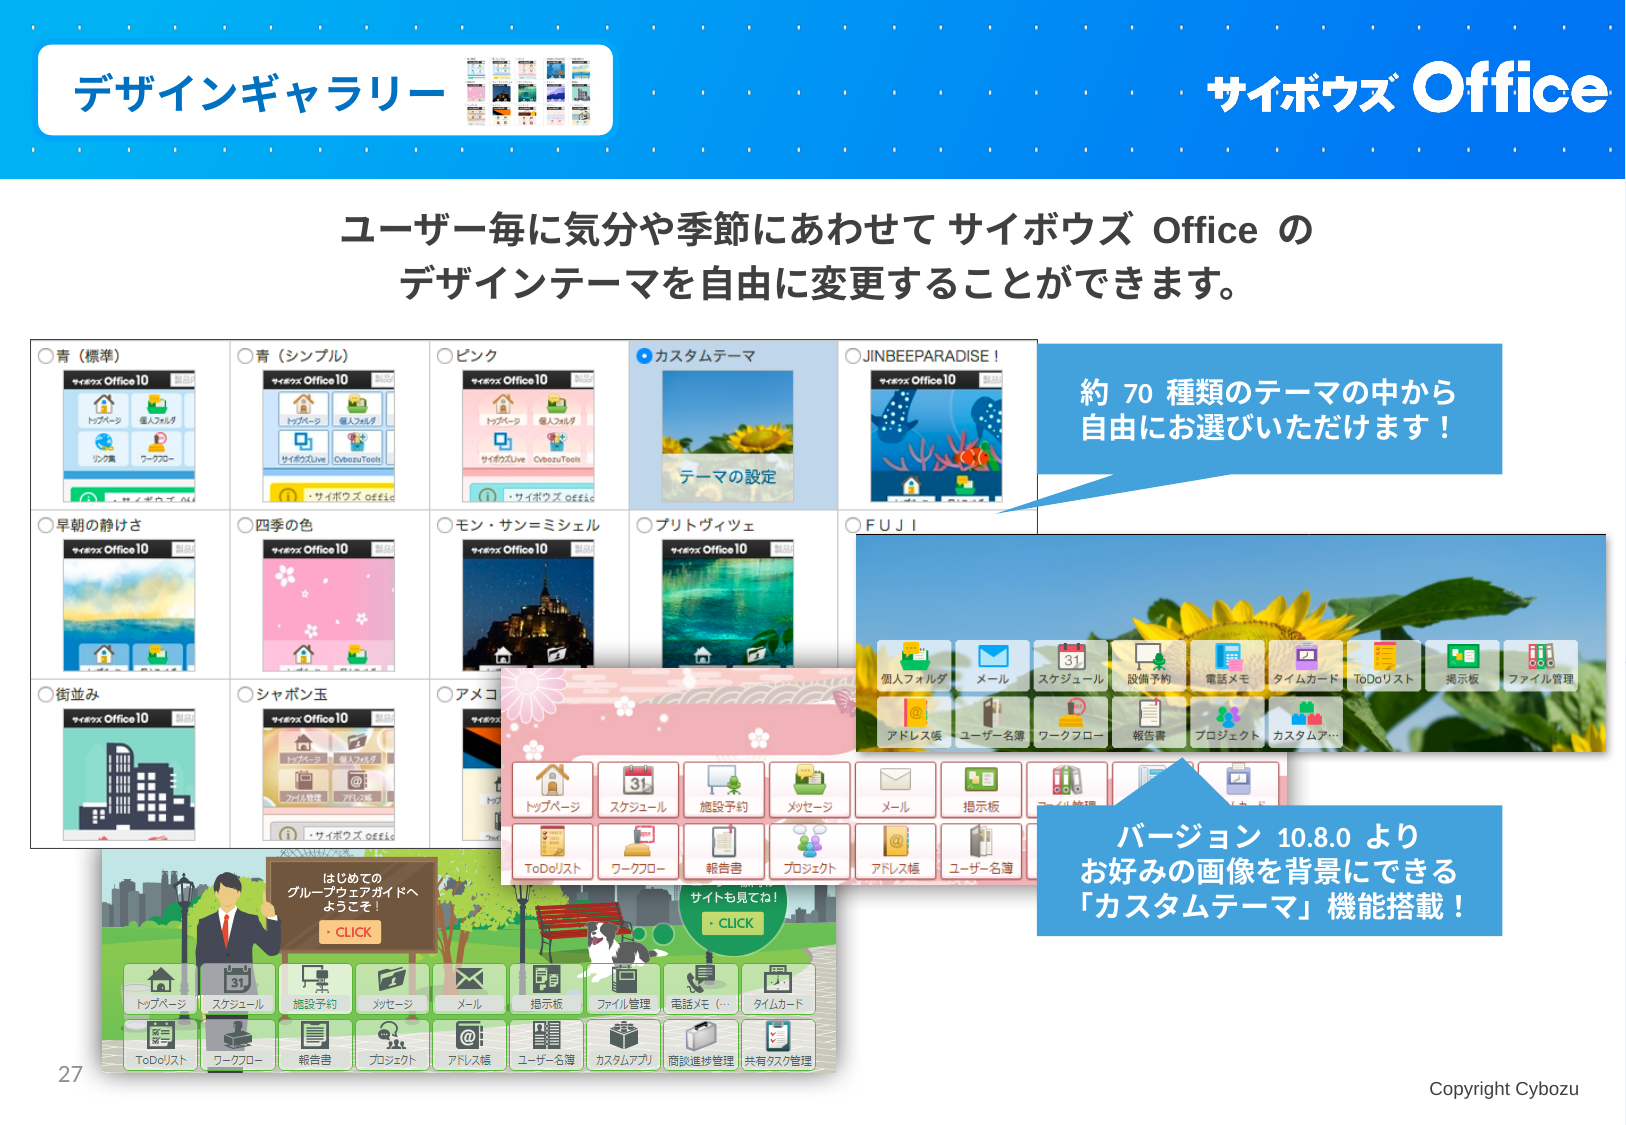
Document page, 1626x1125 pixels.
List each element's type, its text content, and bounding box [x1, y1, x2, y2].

picture [499, 0, 1626, 179]
text_box デザインギャラリー [36, 60, 464, 126]
picture [30, 339, 1606, 1073]
text_box 約 70 種類のテーマの中から 自由にお選びいただけます！ [1038, 343, 1503, 508]
text_box ユーザー毎に気分や季節にあわせて サイボウズ Office の デザインテーマを自由に変更することができます。 [29, 190, 1625, 313]
picture [464, 57, 593, 126]
slide_number 27 [34, 1042, 99, 1103]
text_box バージョン 10.8.0 より お好みの画像を背景にできる 「カスタムテーマ」機能搭載！ [1036, 804, 1503, 937]
text_box [34, 40, 617, 139]
